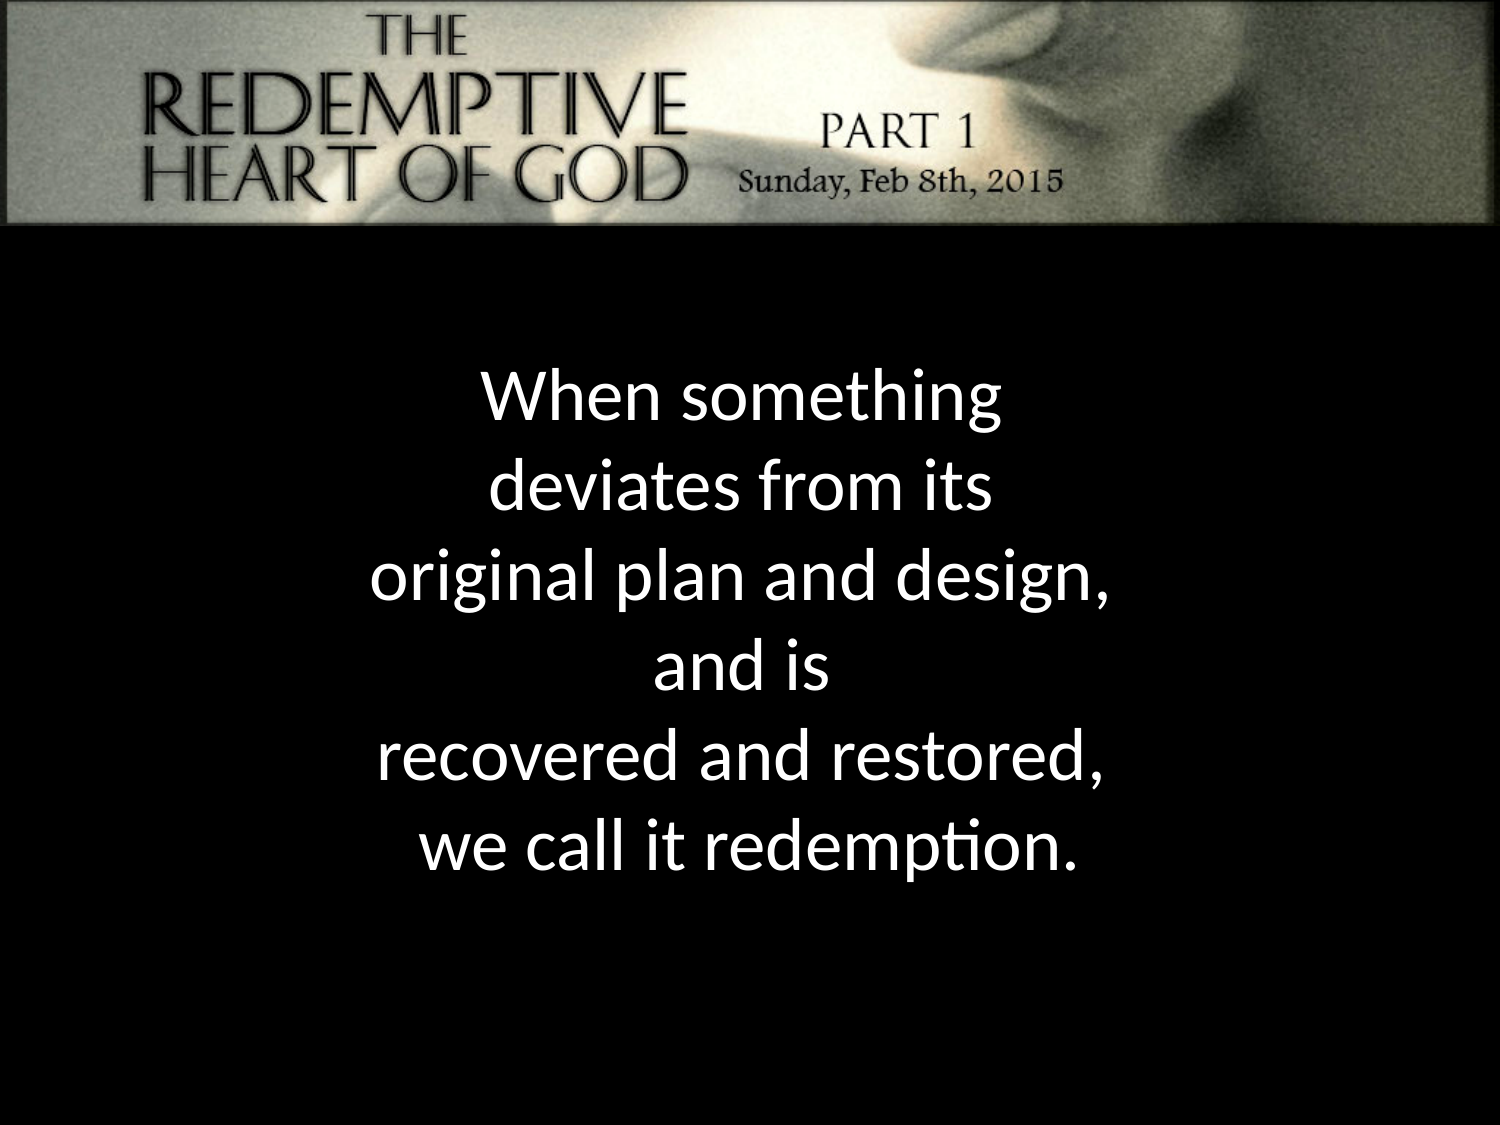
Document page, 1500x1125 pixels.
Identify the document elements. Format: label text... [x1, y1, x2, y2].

picture [0, 0, 1500, 226]
text_box When something deviates from its original plan and design, and is recovered and restored, we call it redemption. [0, 338, 1500, 894]
